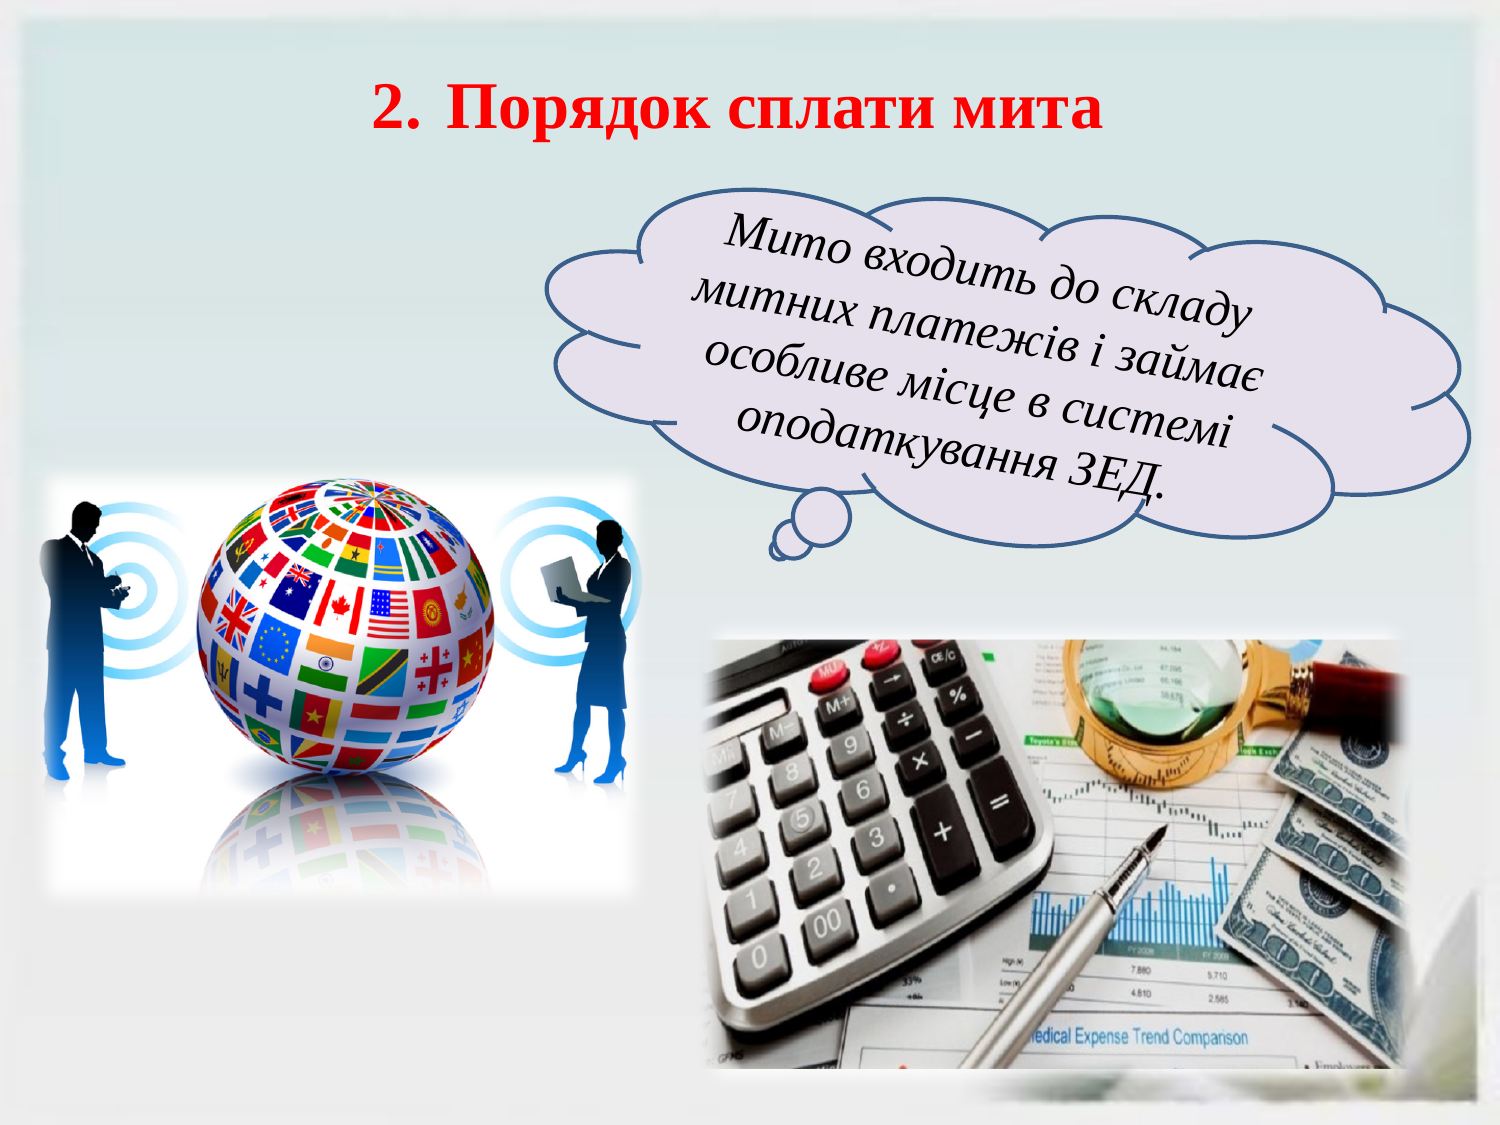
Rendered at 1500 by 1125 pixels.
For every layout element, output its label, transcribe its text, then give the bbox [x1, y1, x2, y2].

text_box Мито входить до складу митних платежів і займає особливе місце в системі оподаткування ЗЕД. [544, 187, 1472, 562]
text_box Порядок сплати мита [76, 54, 1400, 150]
picture [0, 0, 1500, 1125]
